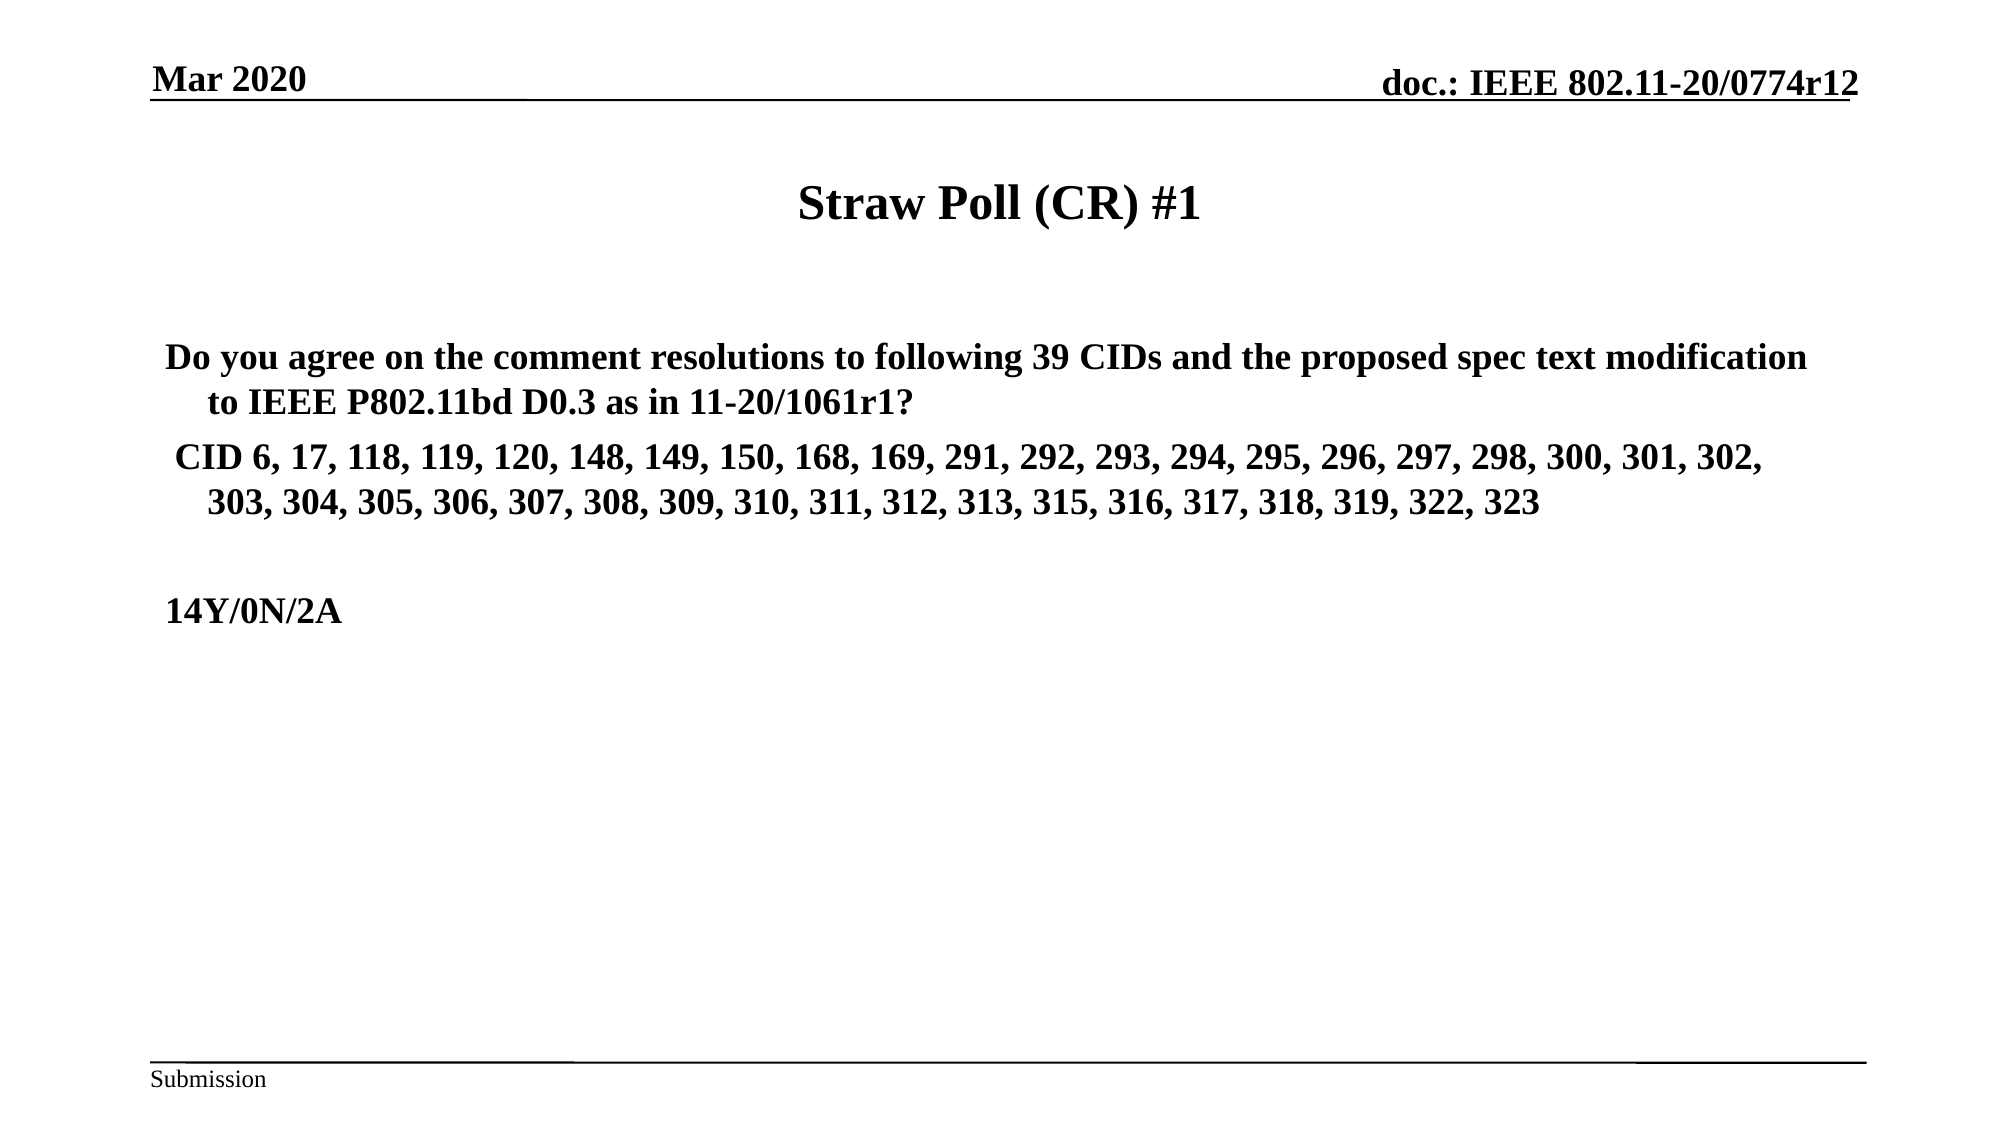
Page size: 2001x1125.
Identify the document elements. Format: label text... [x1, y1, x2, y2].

title Straw Poll (CR) #1 [149, 112, 1850, 288]
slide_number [152, 54, 563, 100]
list Do you agree on the comment resolutions to following 39 CIDs and the proposed spec text modification to IEEE P802.11bd D0.3 as in 11-20/1061r1? CID 6, 17, 118, 119, 120, 148, 149, 150, 168, 169, 291, 292, 293, 294, 295, 296, 297, 298, 300, 301, 302, 303, 304, 305, 306, 307, 308, 309, 310, 311, 312, 313, 315, 316, 317, 318, 319, 322, 323 14Y/0N/2A [149, 324, 1850, 1000]
